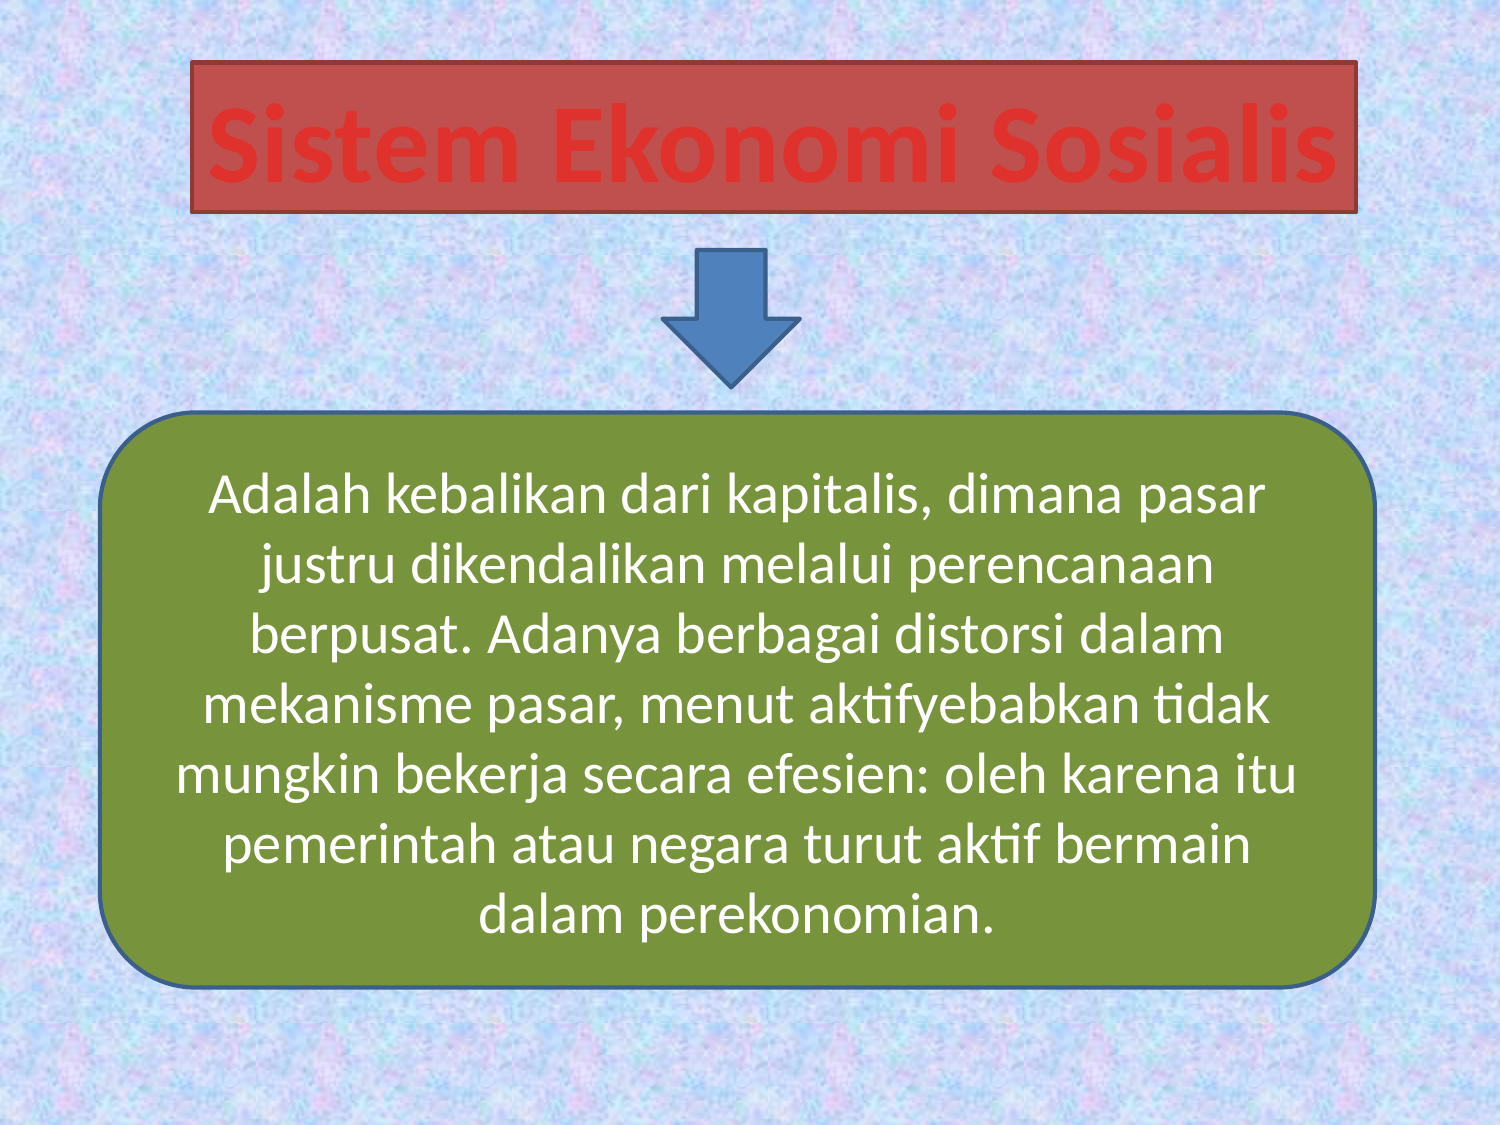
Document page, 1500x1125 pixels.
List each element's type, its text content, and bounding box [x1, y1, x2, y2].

picture [0, 0, 1500, 1125]
text_box Sistem Ekonomi Sosialis [190, 60, 1358, 214]
text_box [660, 247, 802, 390]
text_box Adalah kebalikan dari kapitalis, dimana pasar justru dikendalikan melalui perencanaan berpusat. Adanya berbagai distorsi dalam mekanisme pasar, menut aktifyebabkan tidak mungkin bekerja secara efesien: oleh karena itu pemerintah atau negara turut aktif bermain dalam perekonomian. [97, 410, 1378, 990]
